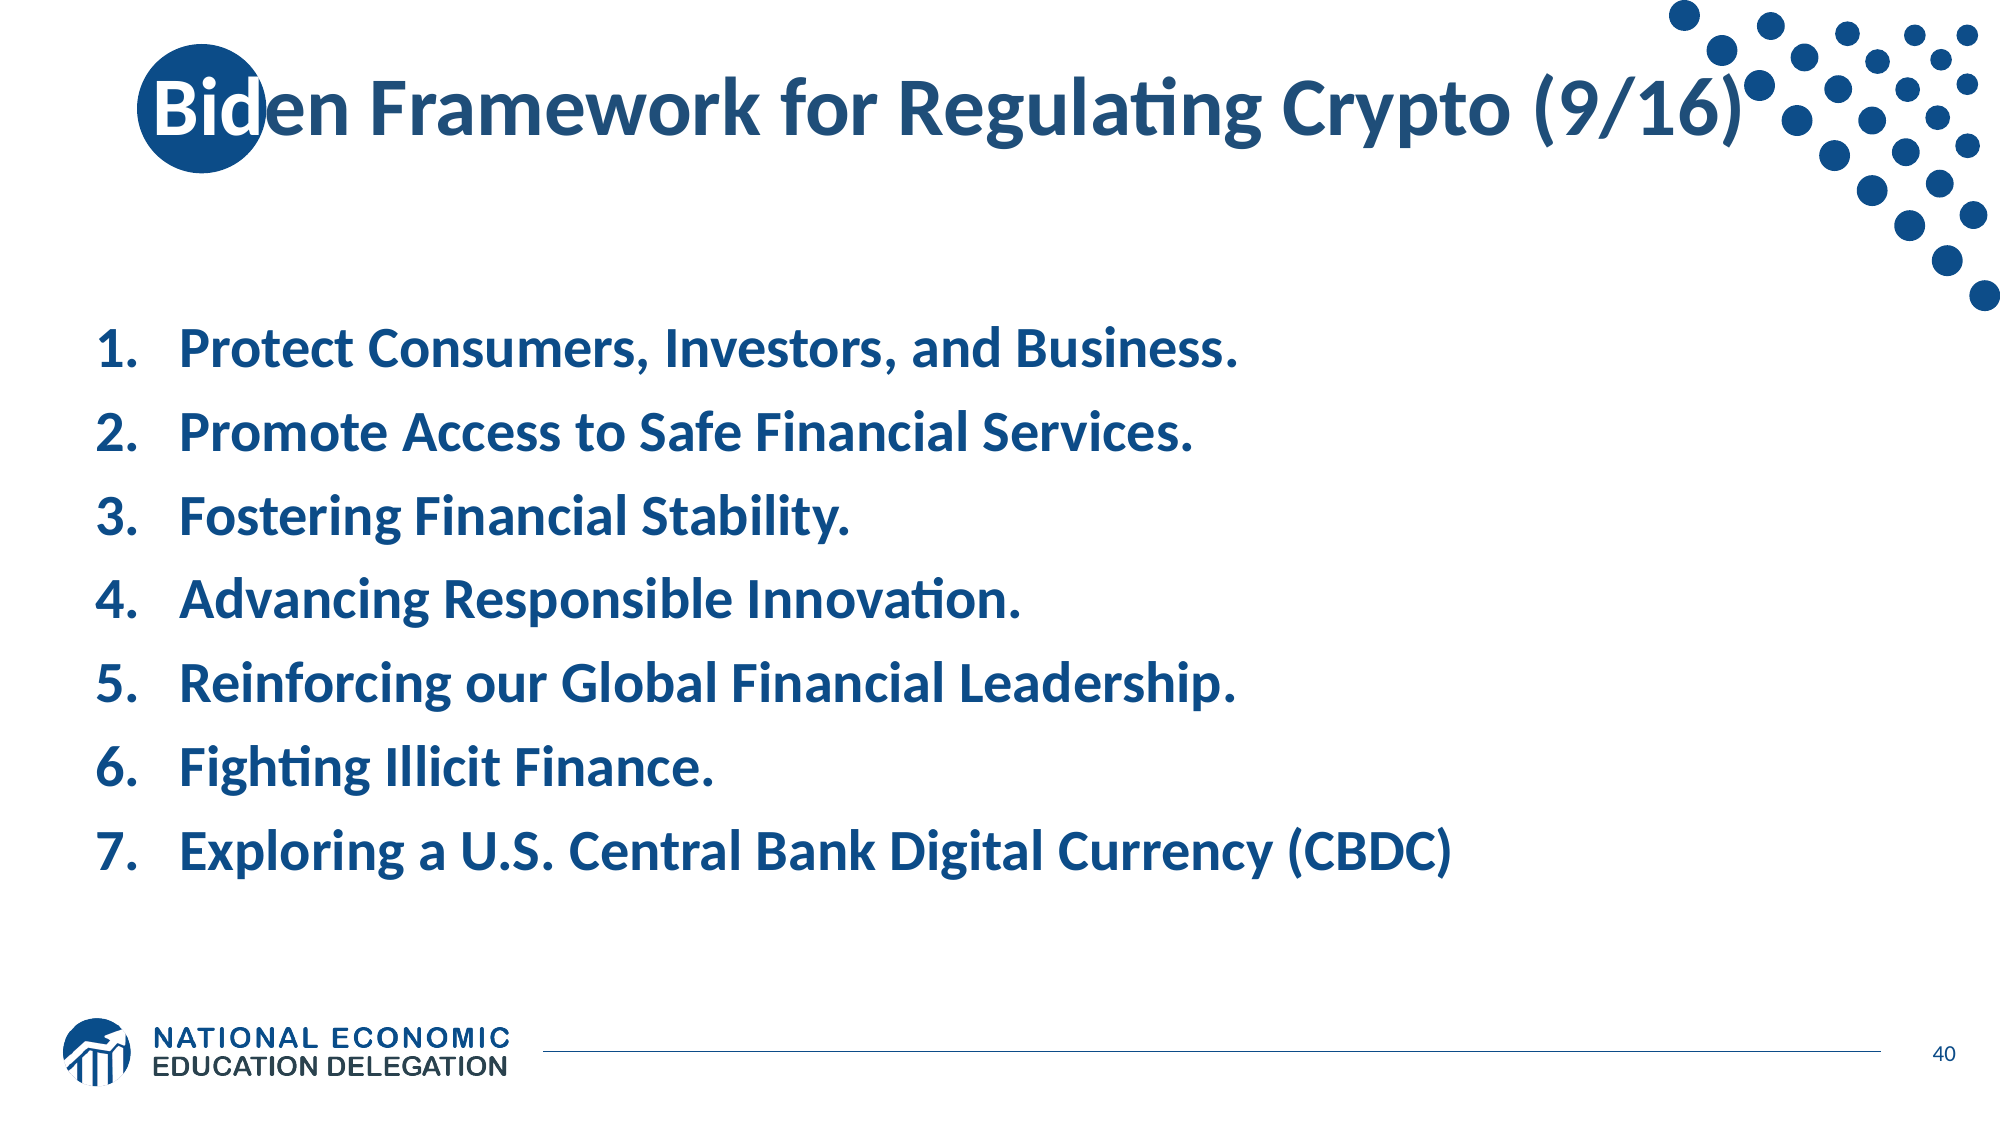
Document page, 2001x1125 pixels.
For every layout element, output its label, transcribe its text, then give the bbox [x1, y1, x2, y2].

picture [55, 1013, 520, 1091]
list Protect Consumers, Investors, and Business. Promote Access to Safe Financial Services. Fostering Financial Stability. Advancing Responsible Innovation. Reinforcing our Global Financial Leadership. Fighting Illicit Finance. Exploring a U.S. Central Bank Digital Currency (CBDC) [79, 285, 1805, 999]
slide_number 40 [1521, 1022, 1972, 1082]
title Biden Framework for Regulating Crypto (9/16) [137, 0, 1863, 218]
